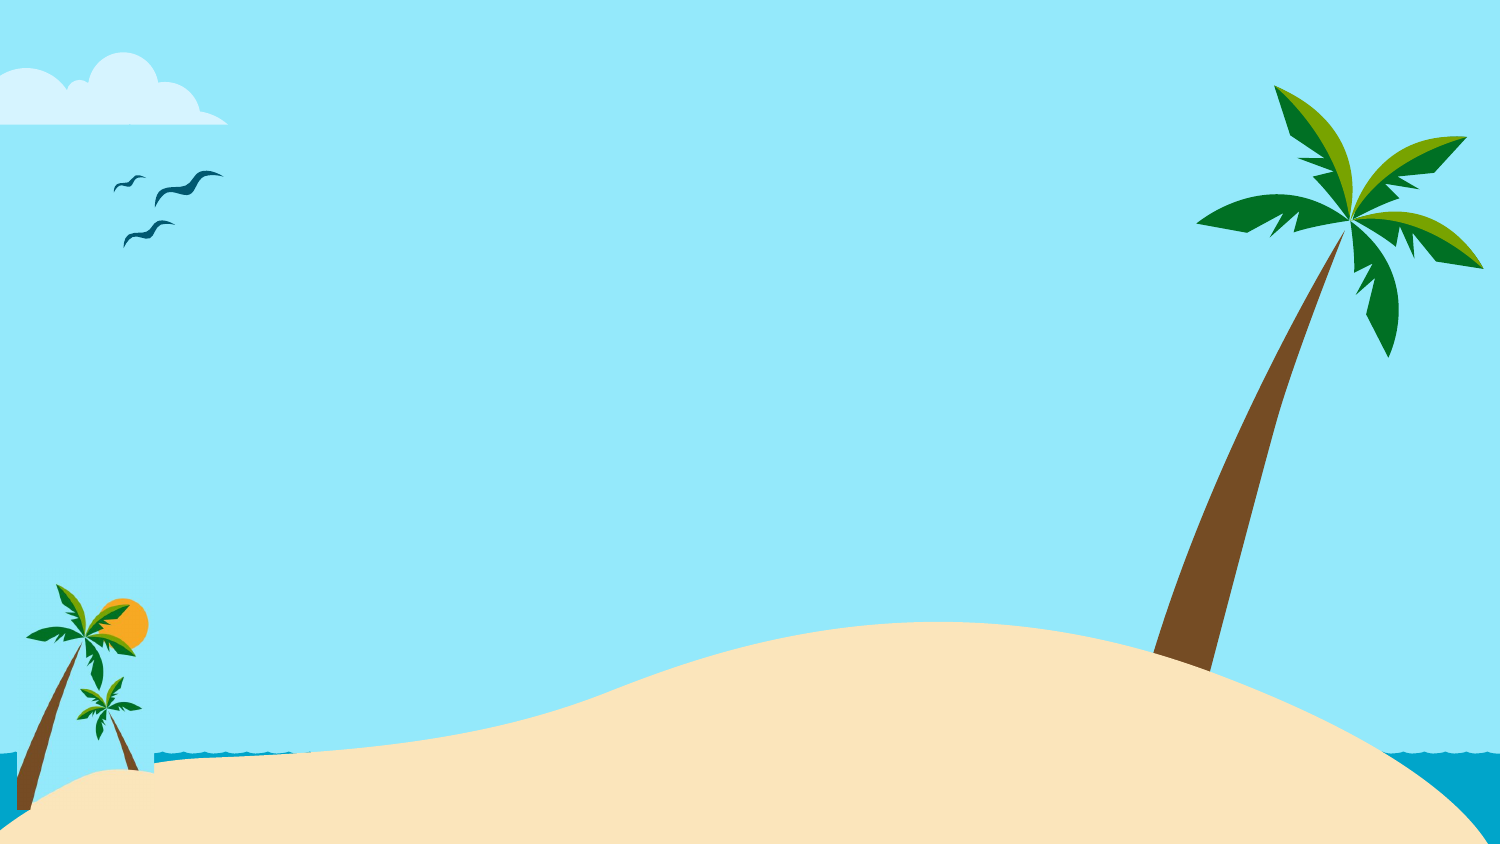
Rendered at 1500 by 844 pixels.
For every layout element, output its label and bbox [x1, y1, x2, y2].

picture [10, 568, 155, 818]
